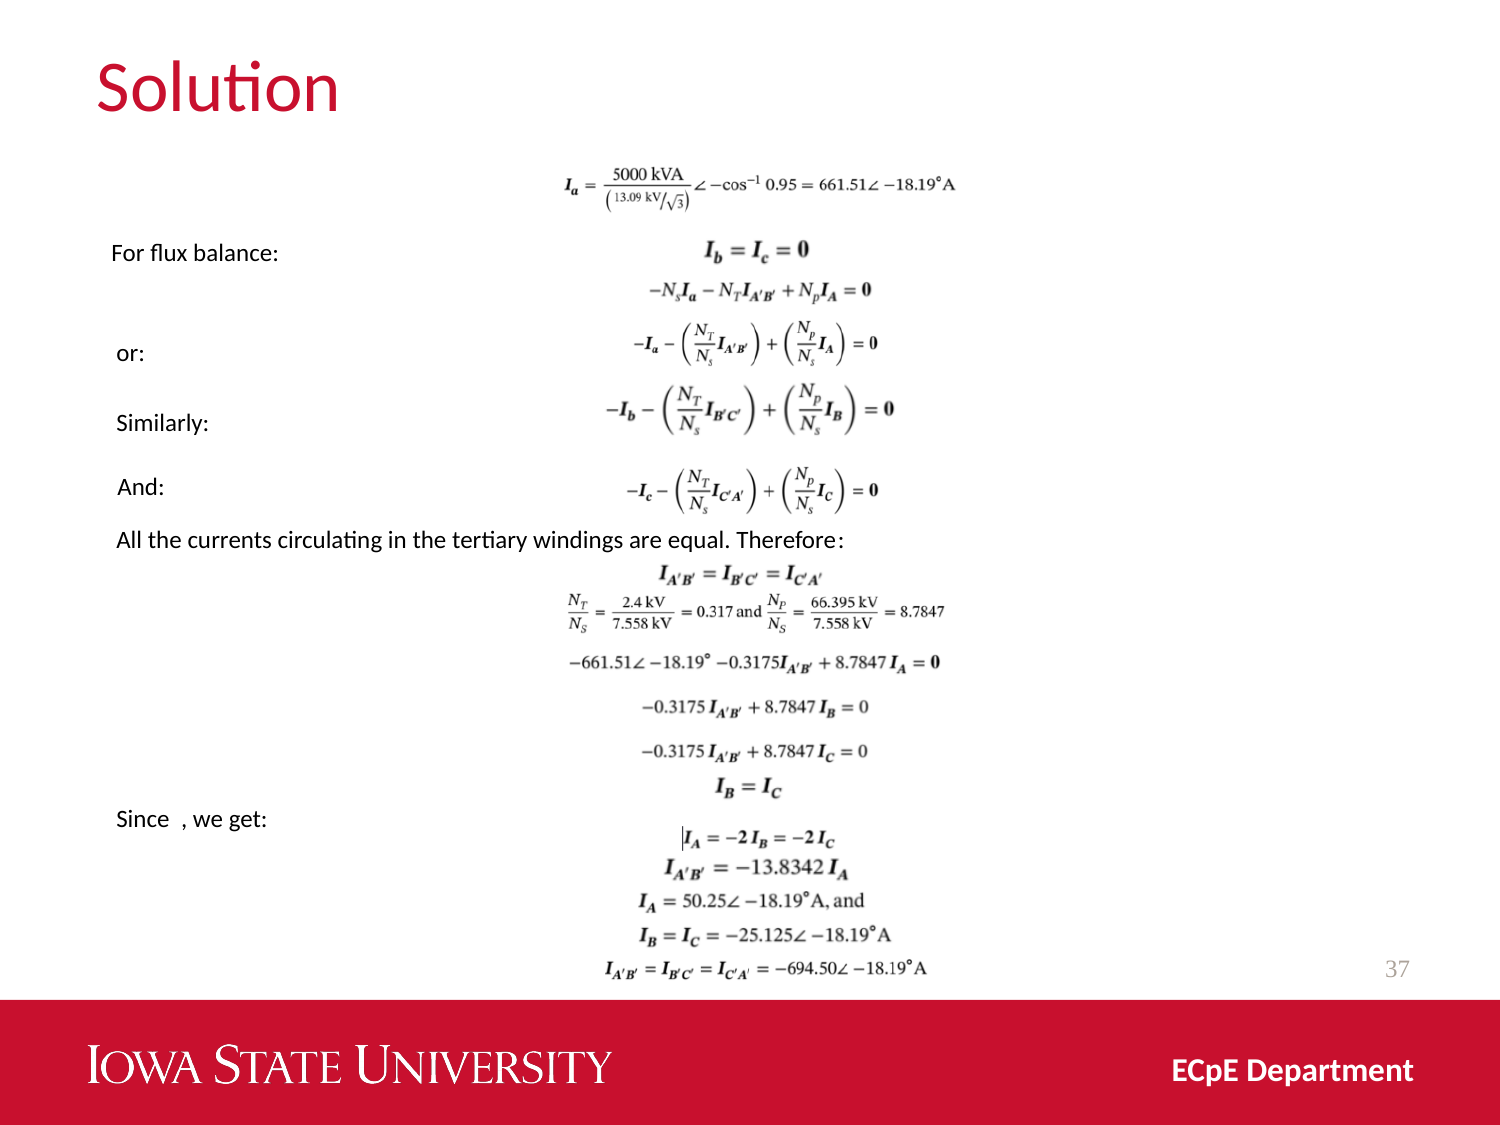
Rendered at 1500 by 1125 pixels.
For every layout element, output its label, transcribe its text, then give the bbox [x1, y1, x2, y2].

picture [561, 558, 954, 636]
picture [642, 276, 903, 307]
text_box And: [102, 463, 181, 509]
picture [625, 463, 887, 520]
picture [605, 955, 940, 984]
text_box All the currents circulating in the tertiary windings are equal. Therefore: [101, 515, 902, 561]
text_box Similarly: [101, 399, 236, 444]
text_box or: [101, 328, 165, 374]
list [547, 154, 964, 215]
title Solution [81, 30, 1433, 134]
text_box For flux balance: [96, 229, 313, 274]
slide_number 37 [1074, 937, 1425, 998]
picture [691, 229, 834, 272]
picture [87, 1044, 613, 1088]
picture [656, 819, 863, 888]
picture [637, 891, 904, 952]
footer ECpE Department [1154, 1038, 1432, 1099]
picture [597, 314, 903, 444]
picture [568, 651, 946, 804]
